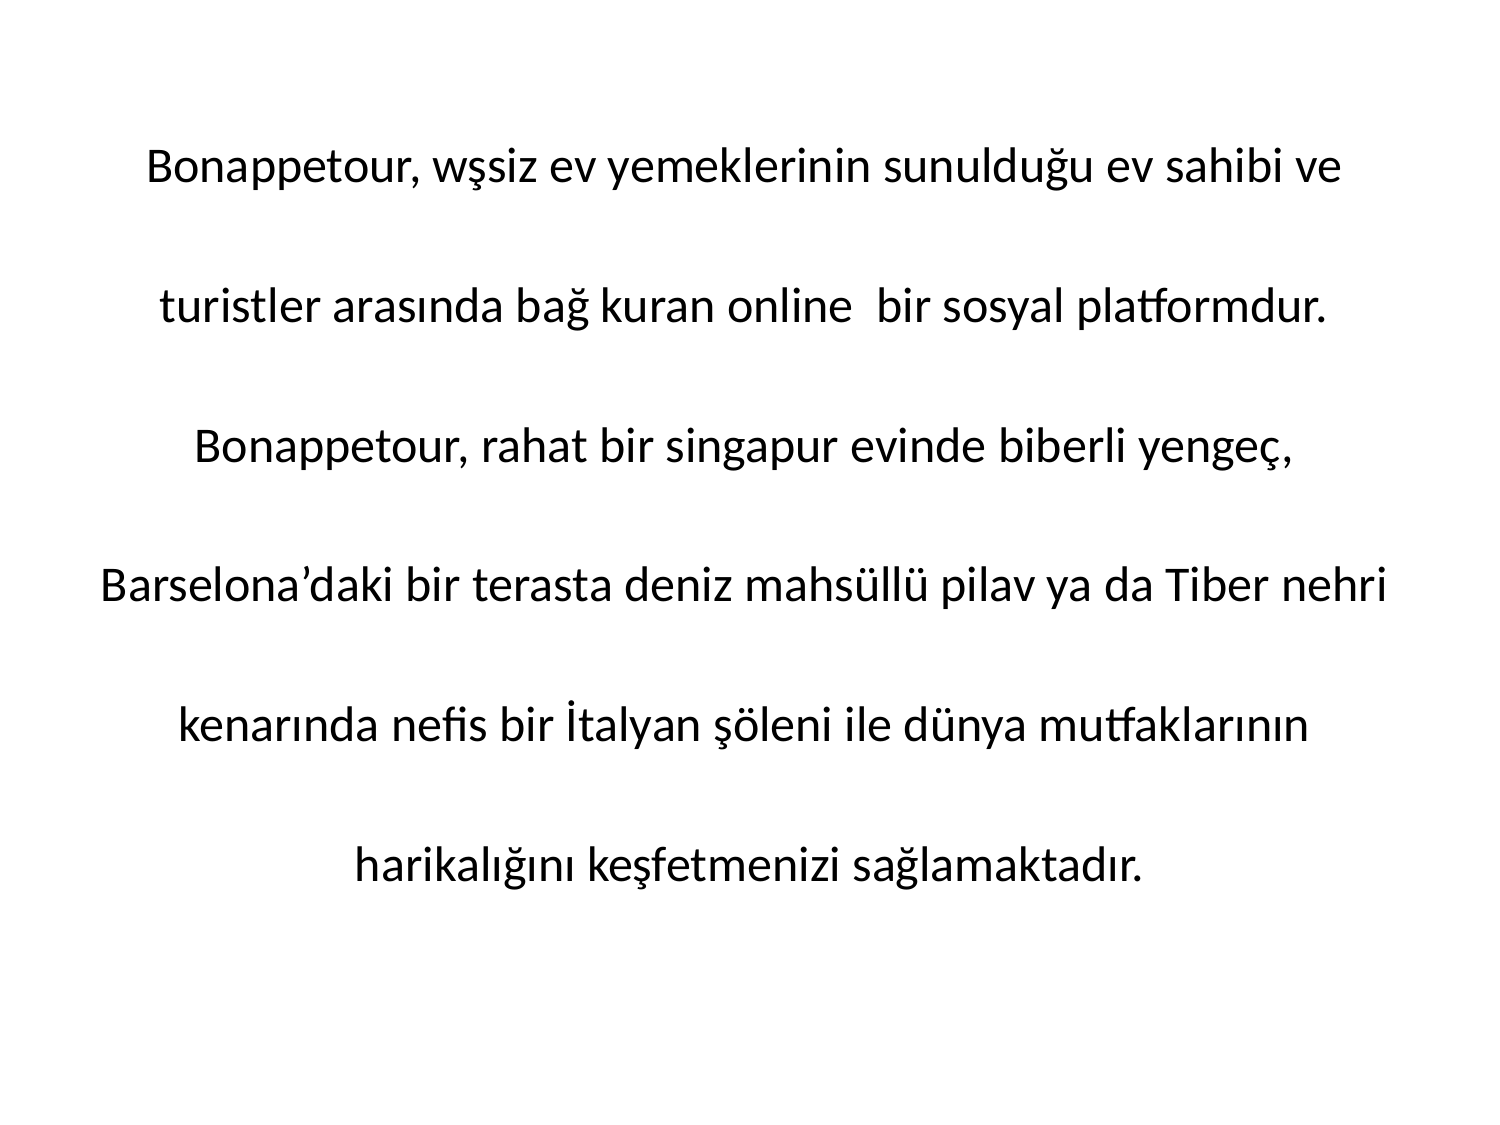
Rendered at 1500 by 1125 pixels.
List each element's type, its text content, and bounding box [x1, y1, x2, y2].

list Bonappetour, wşsiz ev yemeklerinin sunulduğu ev sahibi ve turistler arasında bağ kuran online bir sosyal platformdur. Bonappetour, rahat bir singapur evinde biberli yengeç, Barselona’daki bir terasta deniz mahsüllü pilav ya da Tiber nehri kenarında nefis bir İtalyan şöleni ile dünya mutfaklarının harikalığını keşfetmenizi sağlamaktadır. [75, 54, 1425, 1005]
